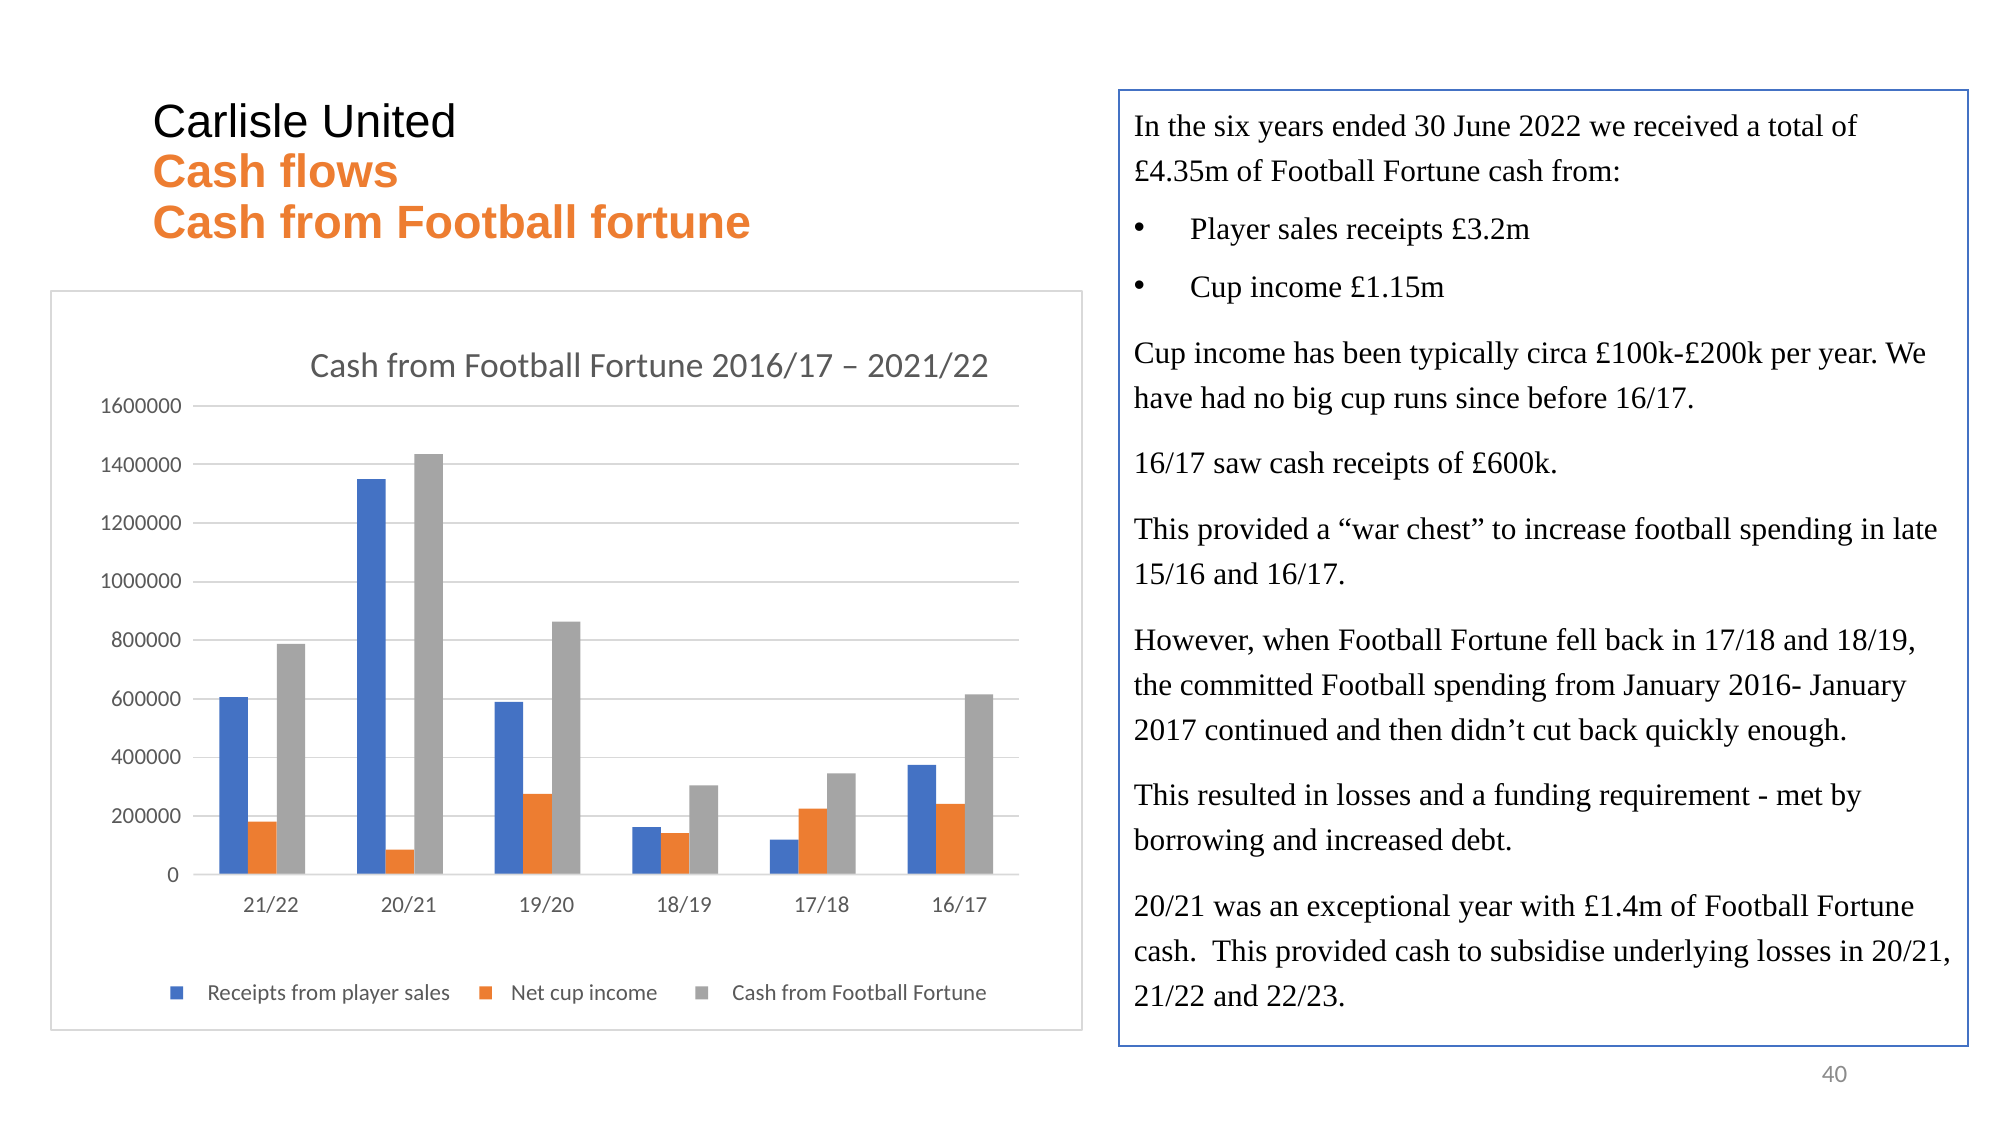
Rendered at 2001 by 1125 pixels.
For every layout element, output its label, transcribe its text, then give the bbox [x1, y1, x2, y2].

slide_number 40 [1412, 1042, 1863, 1103]
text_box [50, 275, 1092, 1031]
list In the six years ended 30 June 2022 we received a total of £4.35m of Football Fortune cash from: Player sales receipts £3.2m Cup income £1.15m Cup income has been typically circa £100k-£200k per year. We have had no big cup runs since before 16/17. 16/17 saw cash receipts of £600k. This provided a “war chest” to increase football spending in late 15/16 and 16/17. However, when Football Fortune fell back in 17/18 and 18/19, the committed Football spending from January 2016- January 2017 continued and then didn’t cut back quickly enough. This resulted in losses and a funding requirement - met by borrowing and increased debt. 20/21 was an exceptional year with £1.4m of Football Fortune cash. This provided cash to subsidise underlying losses in 20/21, 21/22 and 22/23. [1118, 89, 1969, 1047]
title Carlisle United Cash flows Cash from Football fortune [137, 88, 1863, 307]
